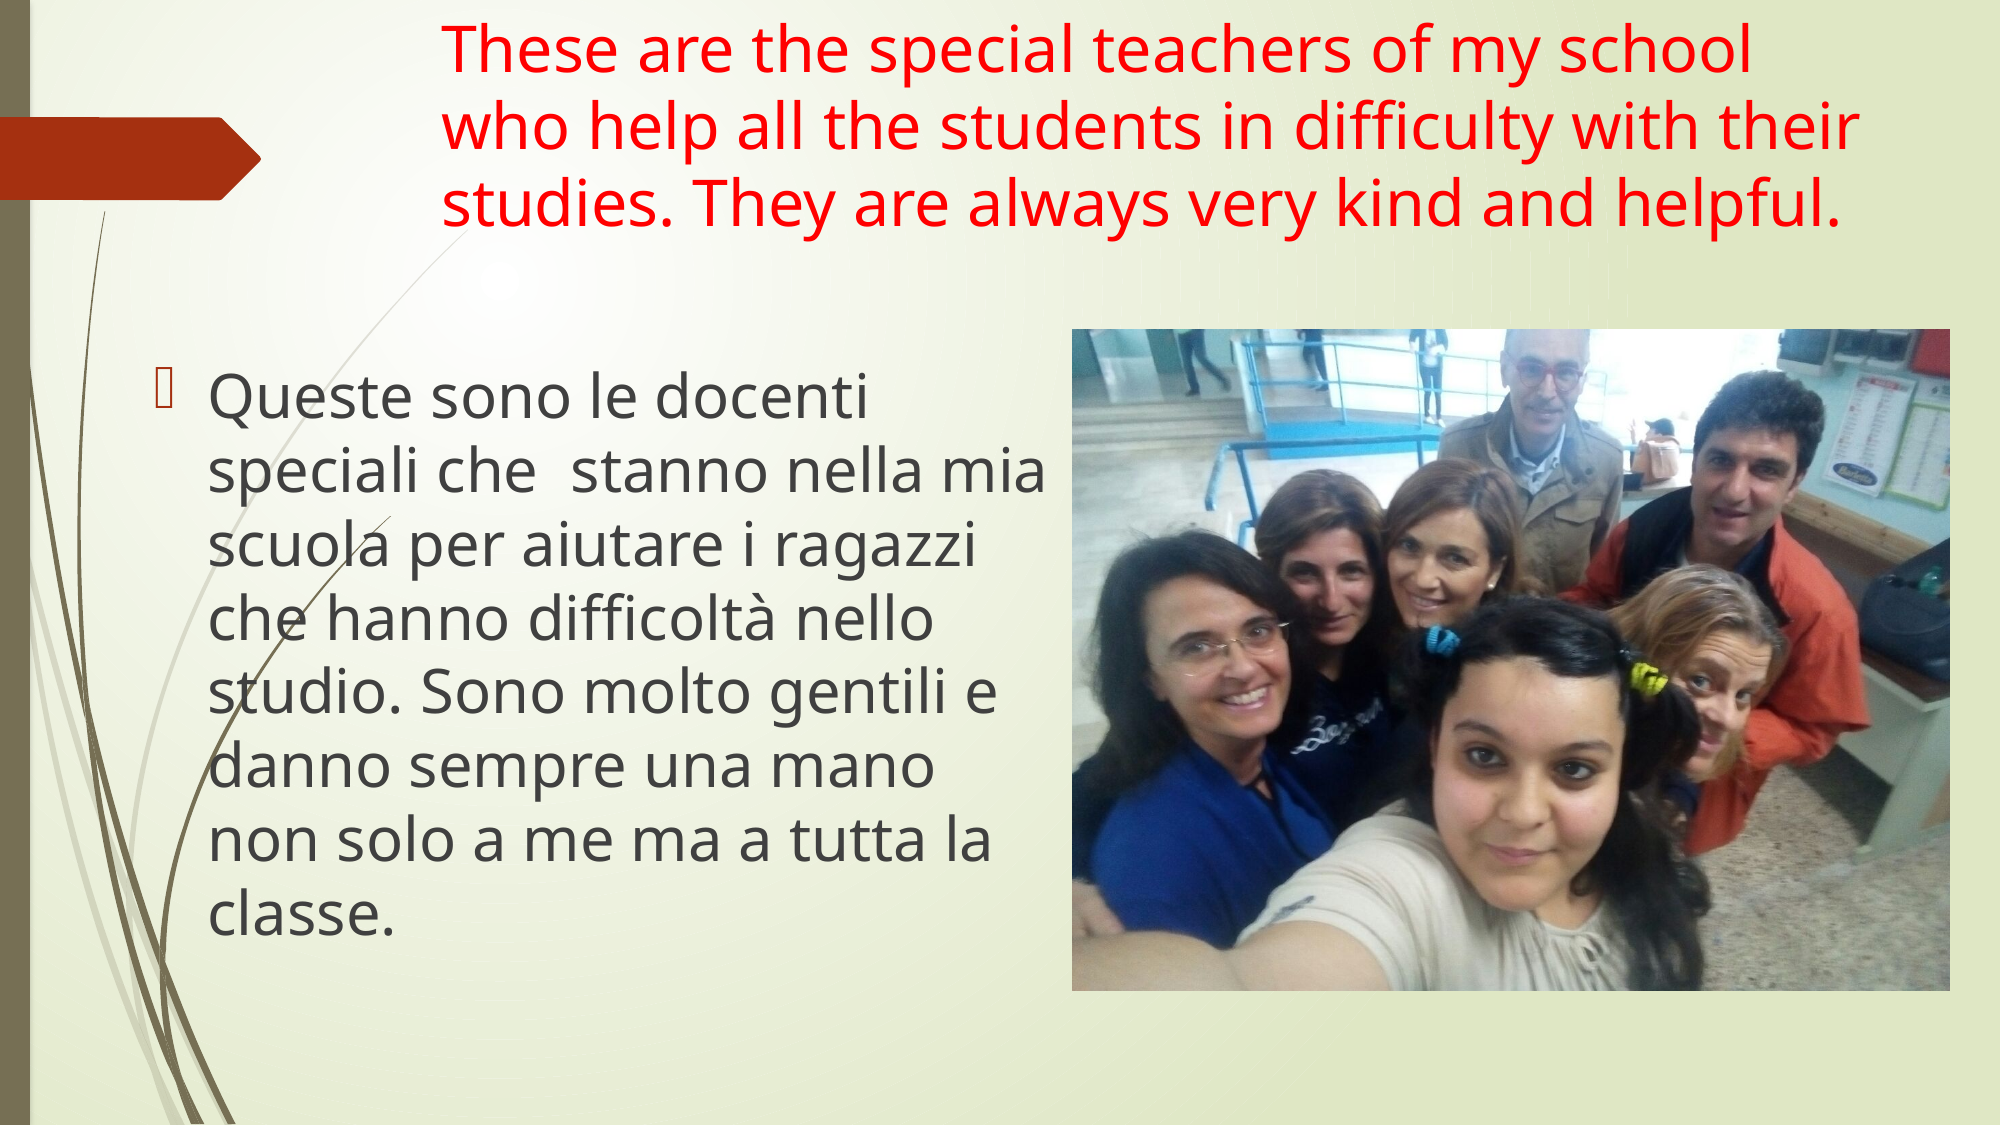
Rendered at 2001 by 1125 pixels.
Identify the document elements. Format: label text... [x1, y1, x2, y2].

list Queste sono le docenti speciali che stanno nella mia scuola per aiutare i ragazzi che hanno difficoltà nello studio. Sono molto gentili e danno sempre una mano non solo a me ma a tutta la classe. [138, 350, 1067, 970]
title These are the special teachers of my school who help all the students in difficulty with their studies. They are always very kind and helpful. [426, 0, 1888, 313]
picture [1072, 329, 1951, 991]
